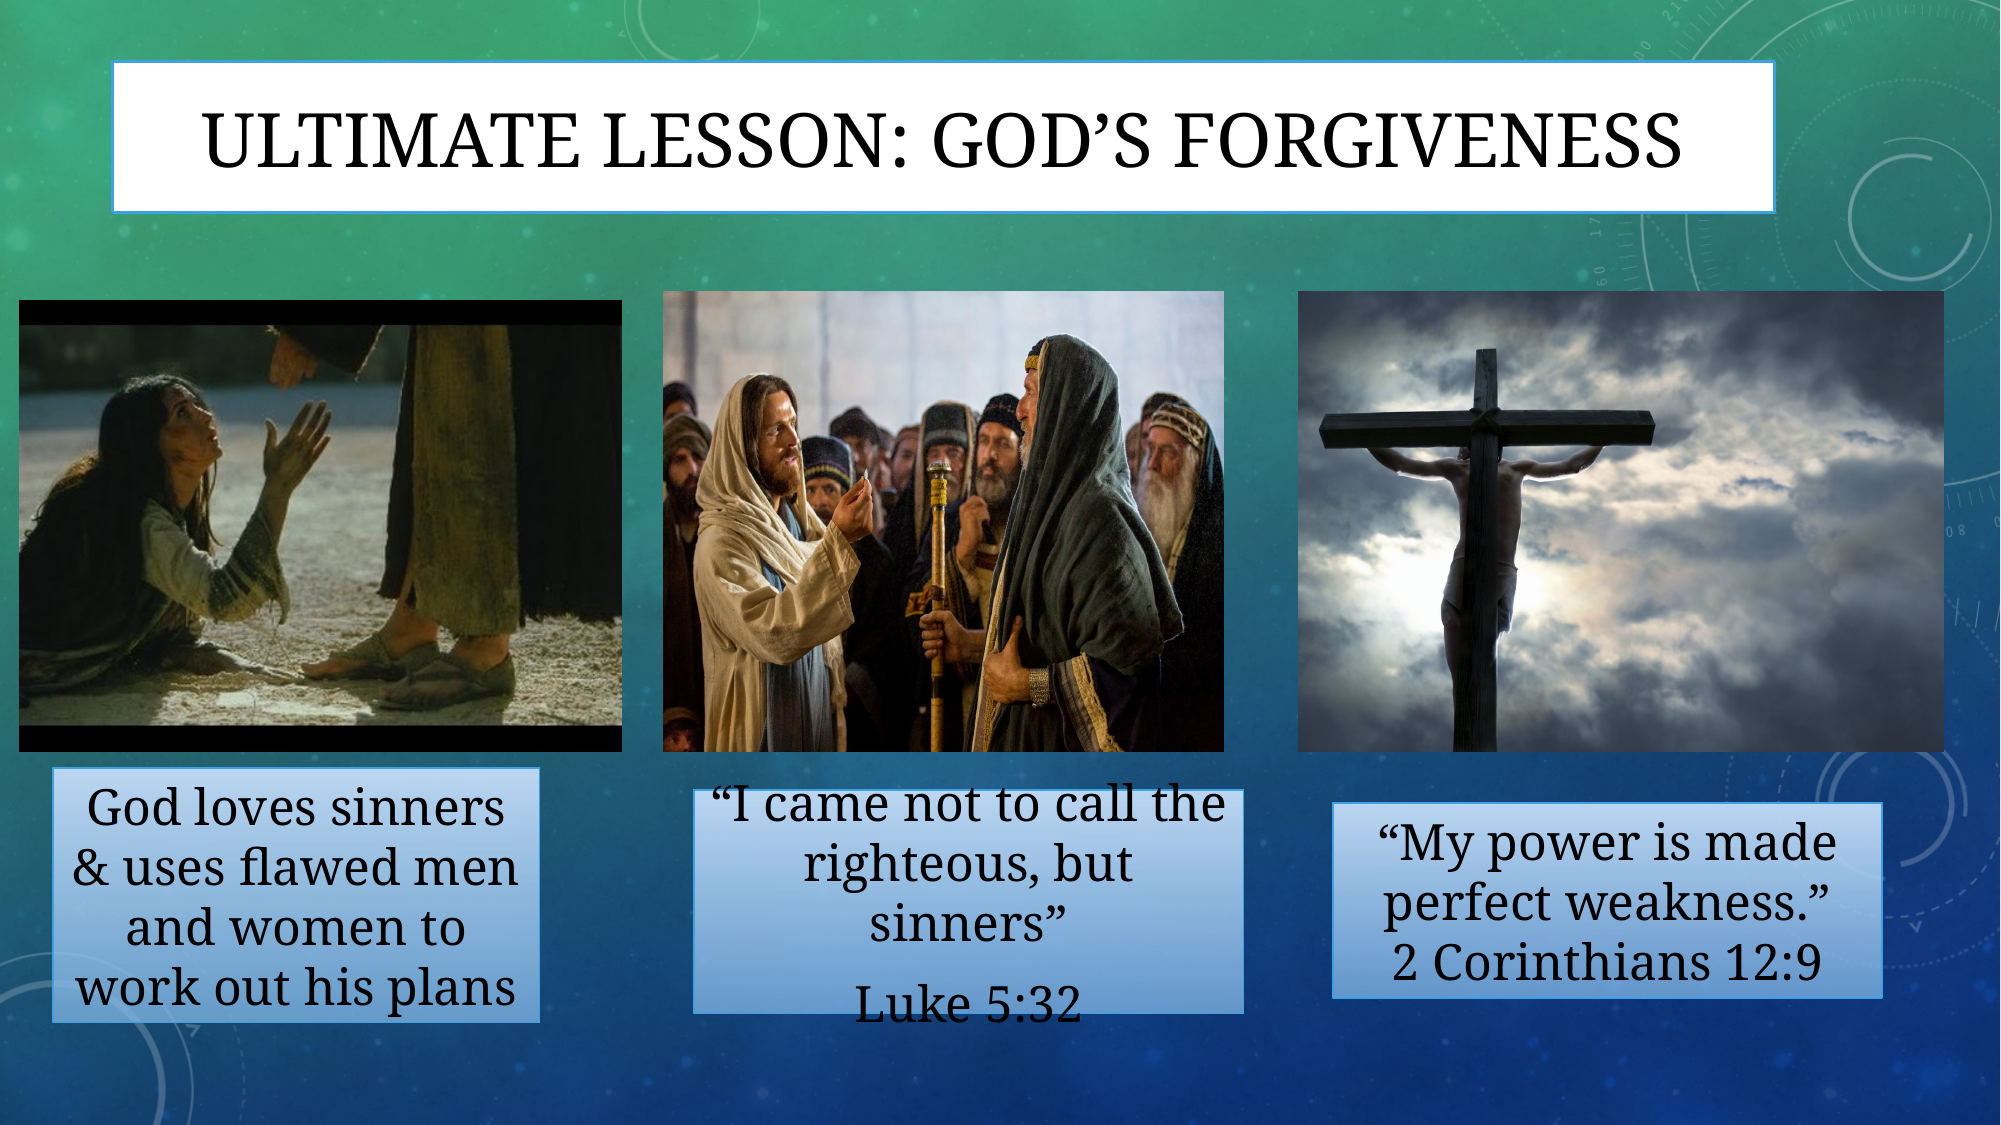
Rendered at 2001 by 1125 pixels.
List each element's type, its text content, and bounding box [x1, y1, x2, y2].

title Ultimate lesson: God’s forgiveness [111, 60, 1776, 214]
text_box God loves sinners & uses flawed men and women to work out his plans [52, 767, 540, 1023]
list “I came not to call the righteous, but sinners” Luke 5:32 [693, 789, 1244, 1014]
picture [0, 0, 2001, 1125]
text_box “My power is made perfect weakness.” 2 Corinthians 12:9 [1332, 802, 1883, 999]
